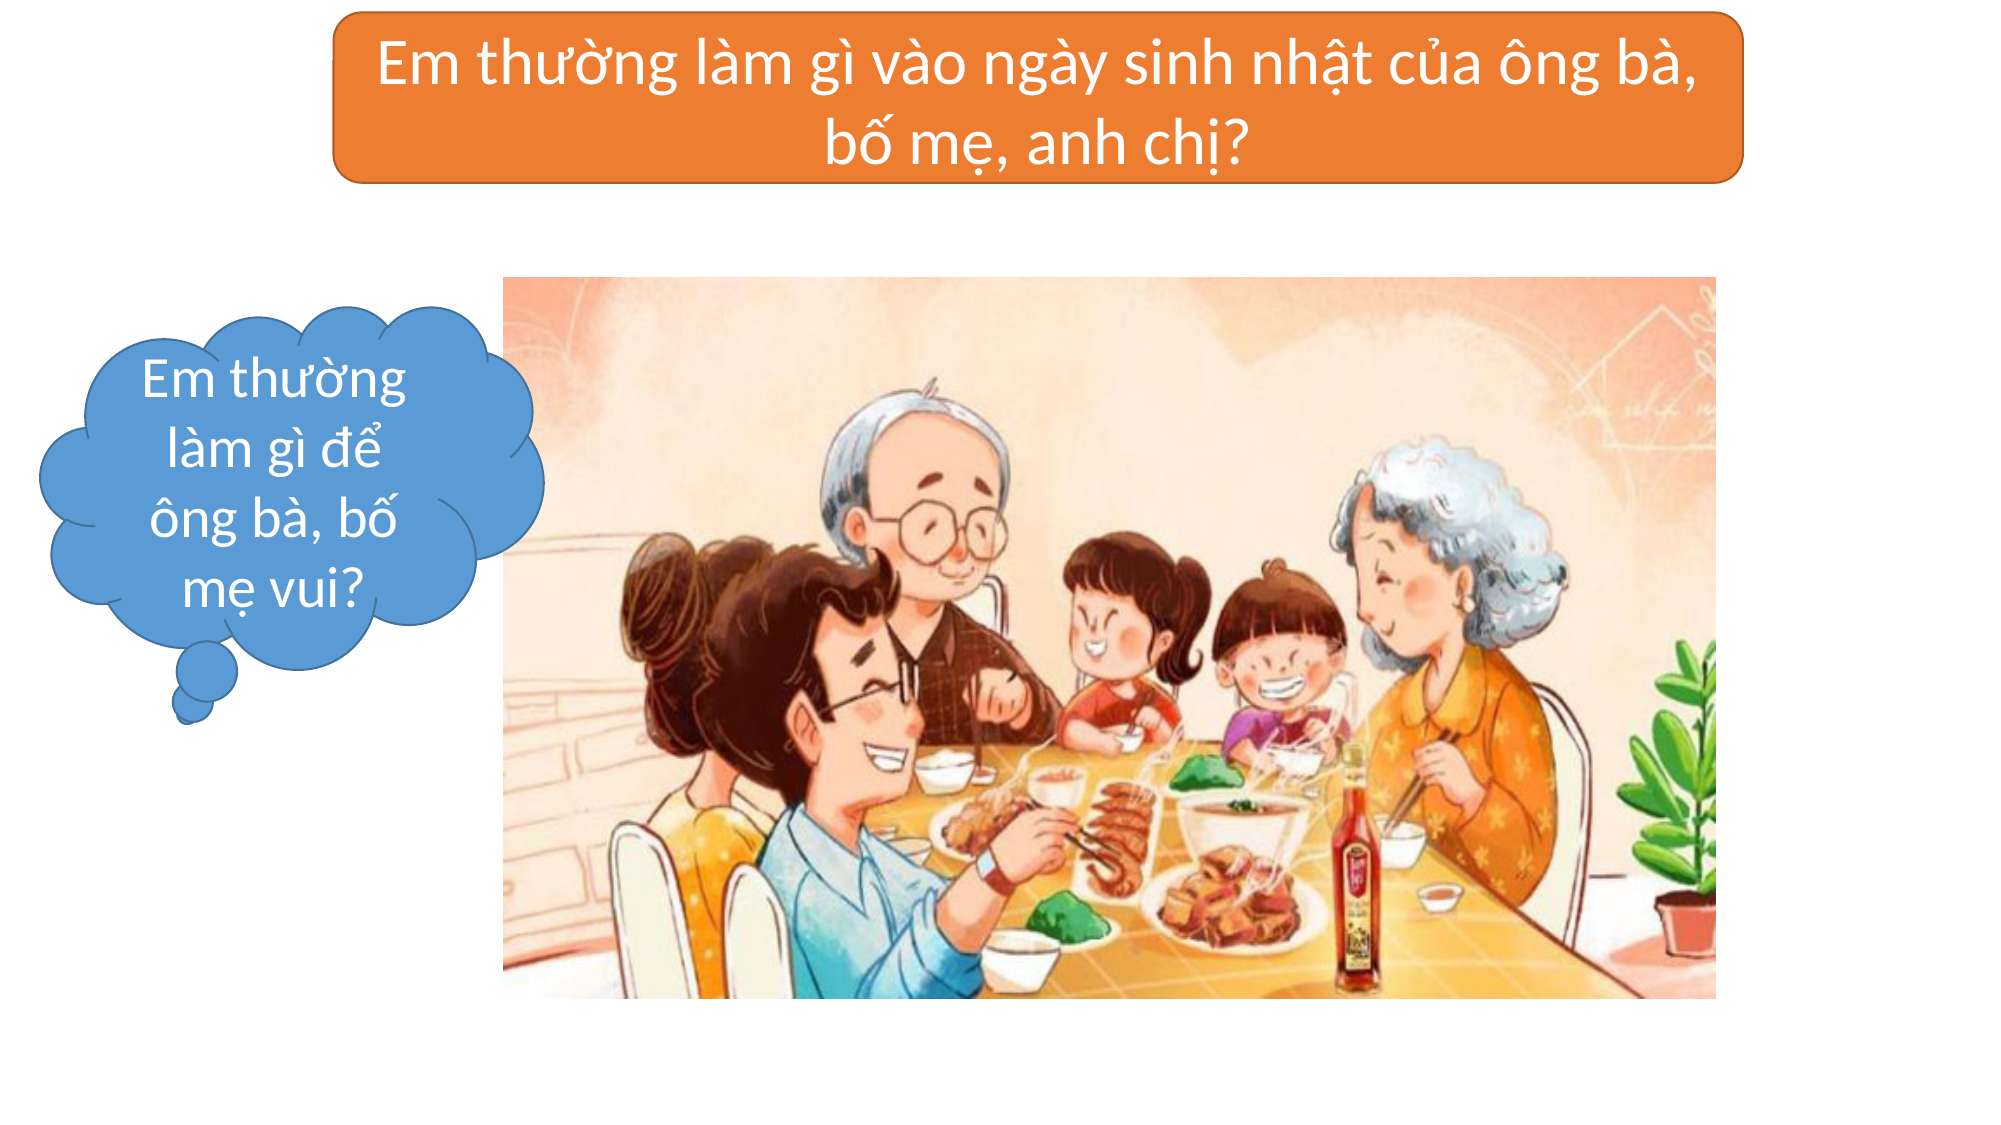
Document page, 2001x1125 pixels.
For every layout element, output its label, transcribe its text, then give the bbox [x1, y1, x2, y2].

text_box Em thường làm gì vào ngày sinh nhật của ông bà, bố mẹ, anh chị? [332, 11, 1744, 184]
text_box Em thường làm gì để ông bà, bố mẹ vui? [39, 306, 502, 726]
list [502, 277, 1716, 999]
